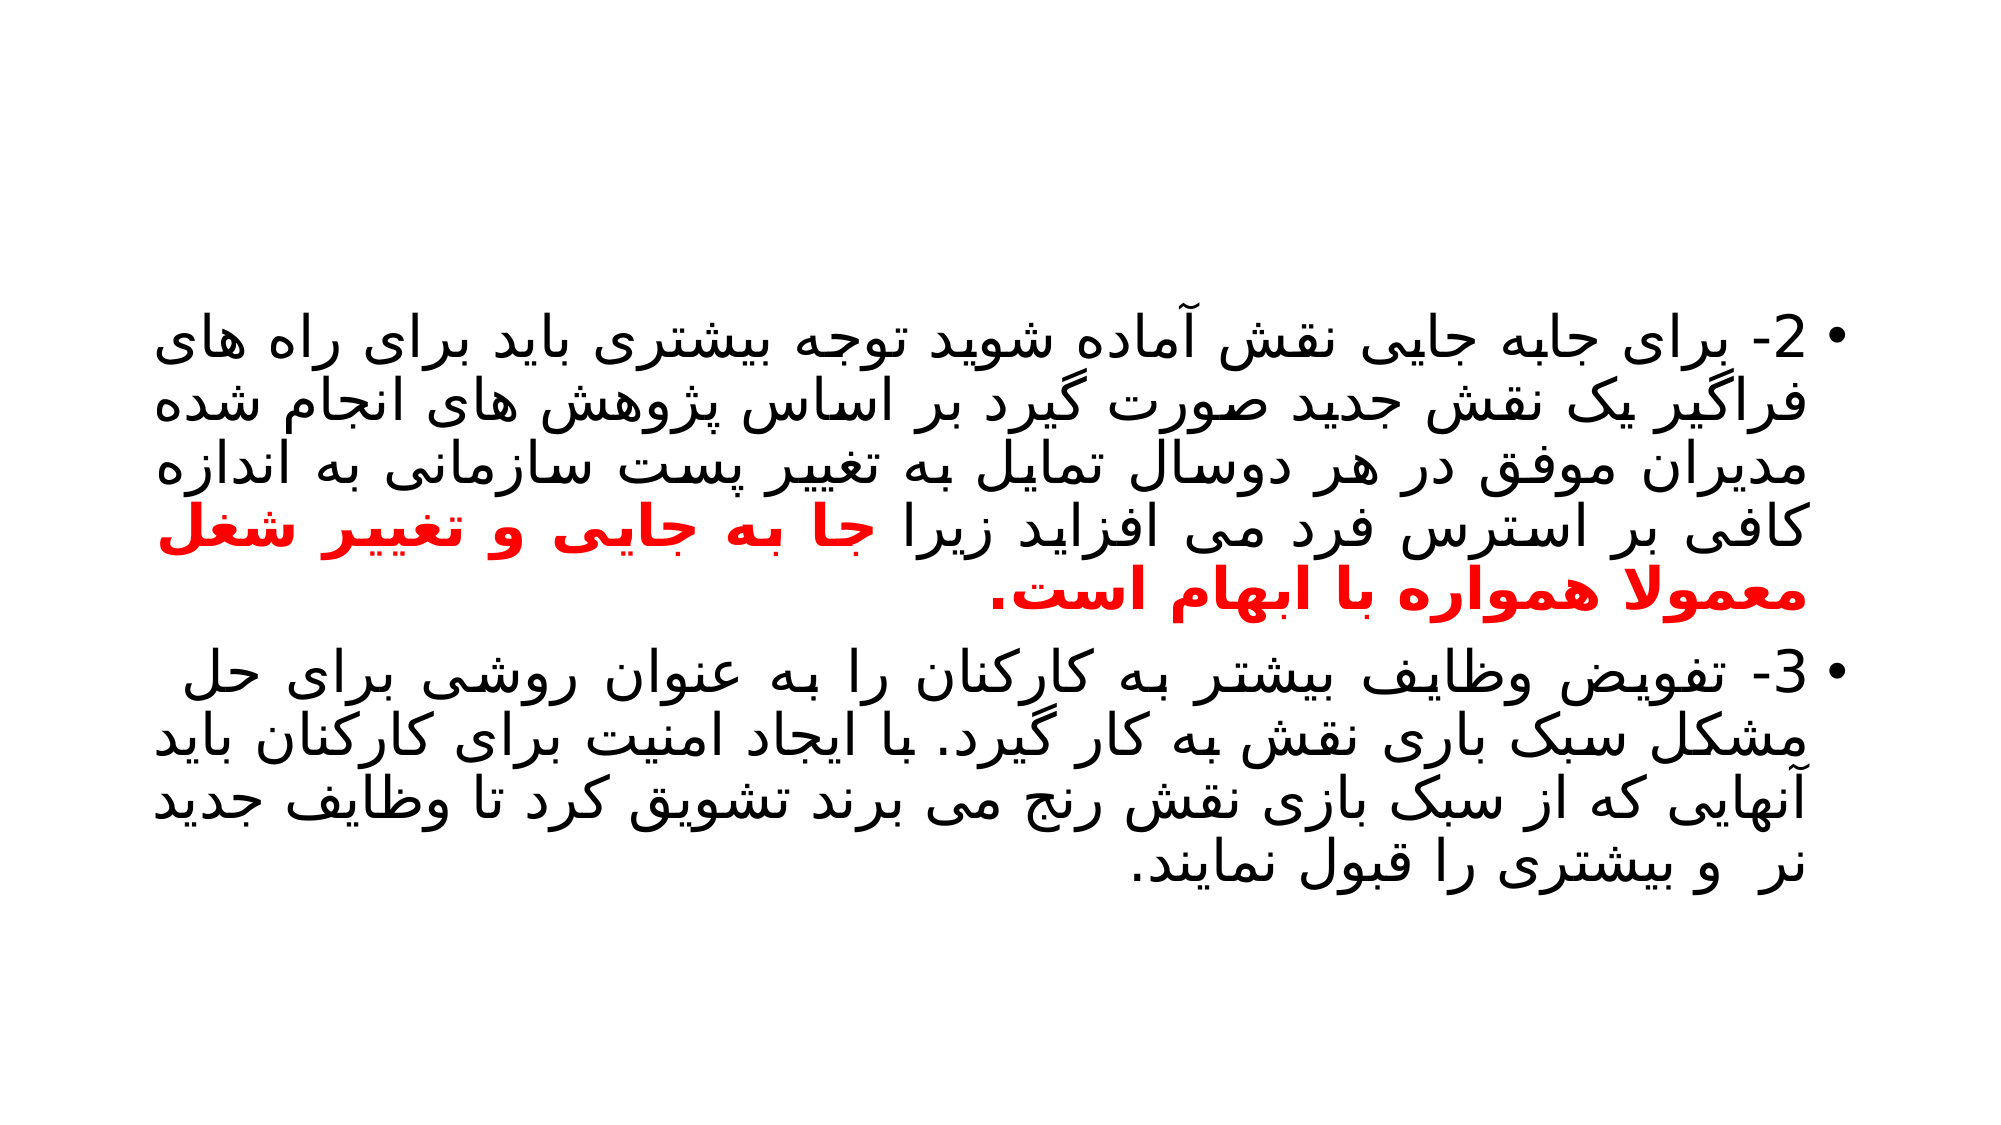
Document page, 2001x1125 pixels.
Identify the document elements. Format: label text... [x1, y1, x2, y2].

list 2- برای جابه جایی نقش آماده شوید توجه بیشتری باید برای راه های فراگیر یک نقش جدید صورت گیرد بر اساس پژوهش های انجام شده مدیران موفق در هر دوسال تمایل به تغییر پست سازمانی به اندازه کافی بر استرس فرد می افزاید زیرا جا به جایی و تغییر شغل معمولا همواره با ابهام است. 3- تفویض وظایف بیشتر به کارکنان را به عنوان روشی برای حل مشکل سبک باری نقش به کار گیرد. با ایجاد امنیت برای کارکنان باید آنهایی که از سبک بازی نقش رنج می برند تشویق کرد تا وظایف جدید نر و بیشتری را قبول نمایند. [137, 299, 1863, 1014]
